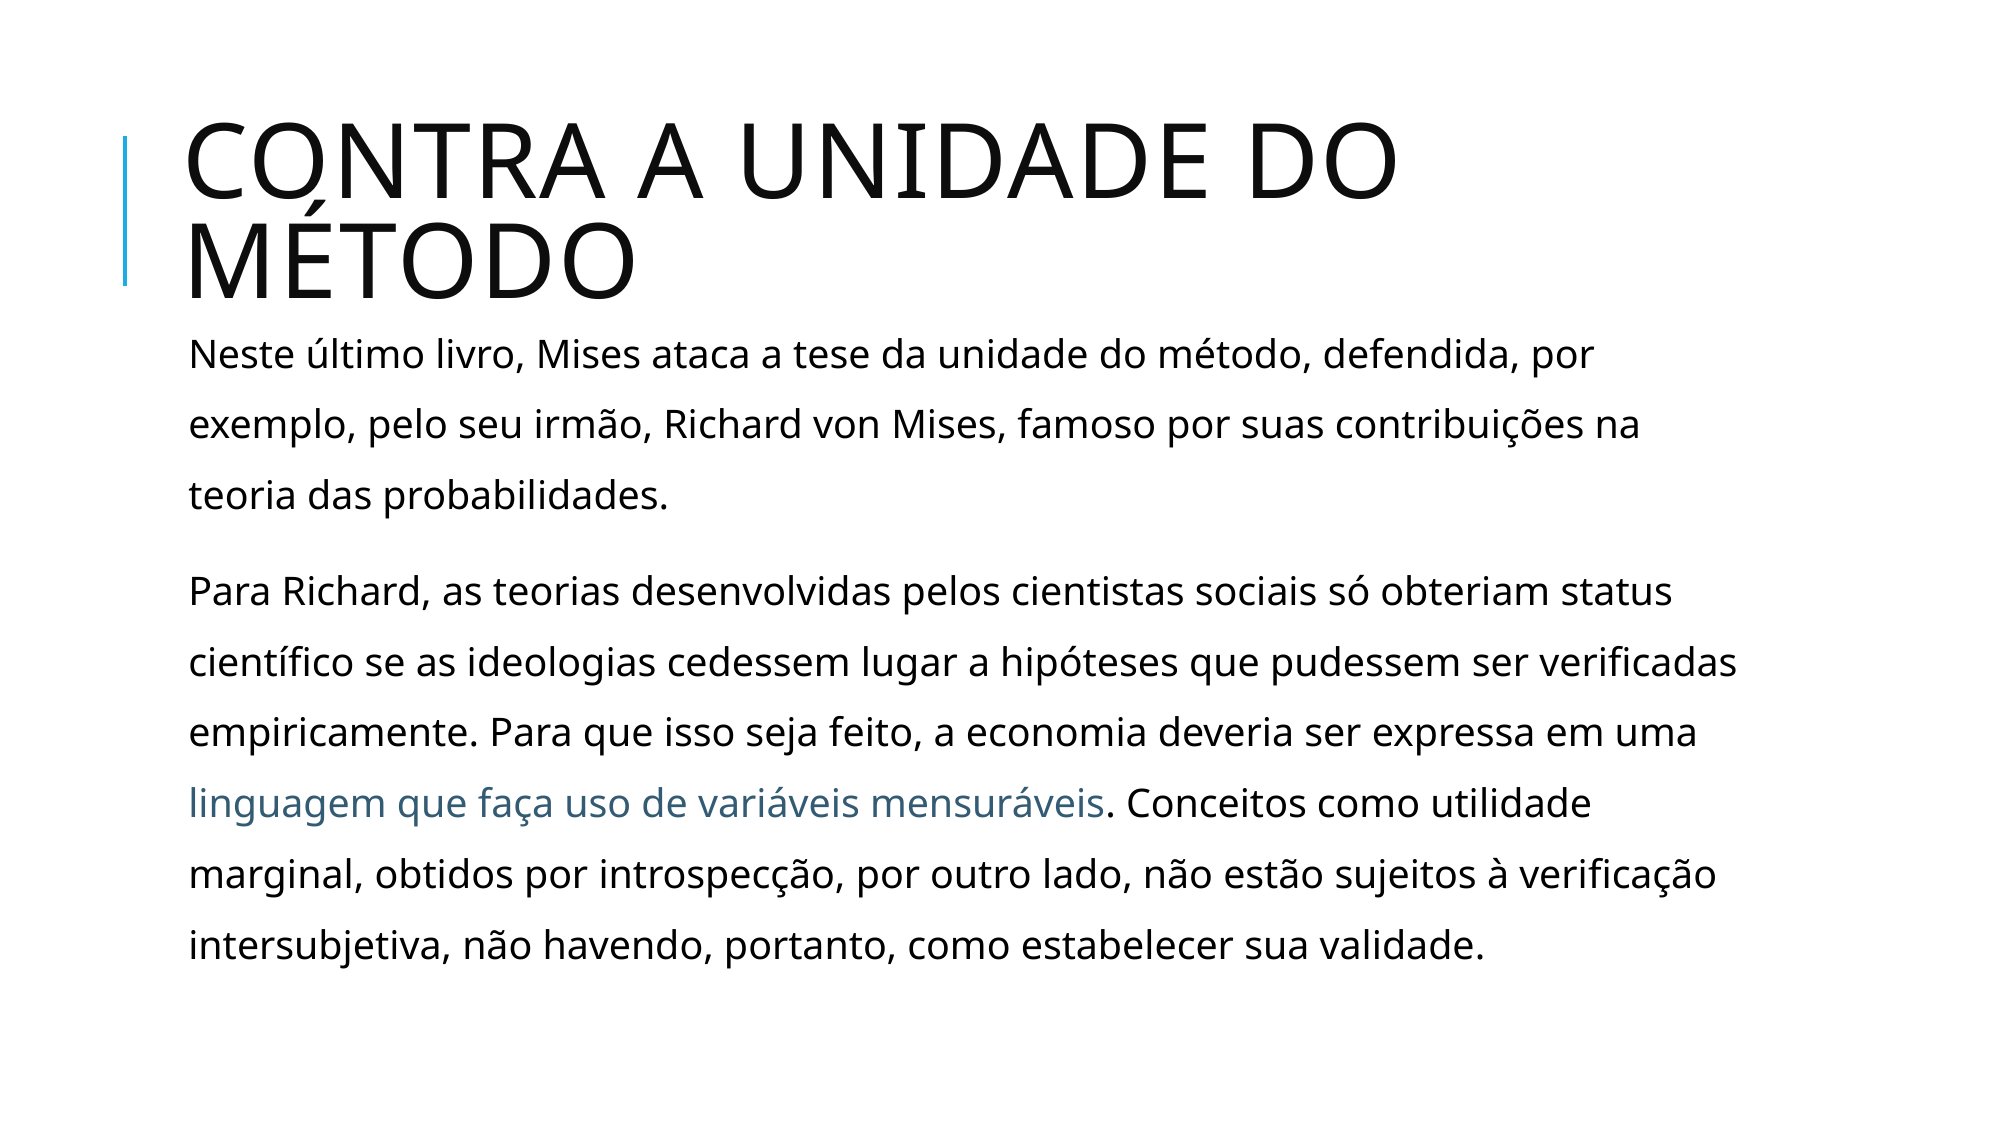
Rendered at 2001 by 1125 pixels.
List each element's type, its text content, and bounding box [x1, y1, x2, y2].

list Neste último livro, Mises ataca a tese da unidade do método, defendida, por exemplo, pelo seu irmão, Richard von Mises, famoso por suas contribuições na teoria das probabilidades. Para Richard, as teorias desenvolvidas pelos cientistas sociais só obteriam status científico se as ideologias cedessem lugar a hipóteses que pudessem ser verificadas empiricamente. Para que isso seja feito, a economia deveria ser expressa em uma linguagem que faça uso de variáveis mensuráveis. Conceitos como utilidade marginal, obtidos por introspecção, por outro lado, não estão sujeitos à verificação intersubjetiva, não havendo, portanto, como estabelecer sua validade. [168, 297, 1763, 1035]
title Contra a unidade do método [168, 96, 1763, 297]
